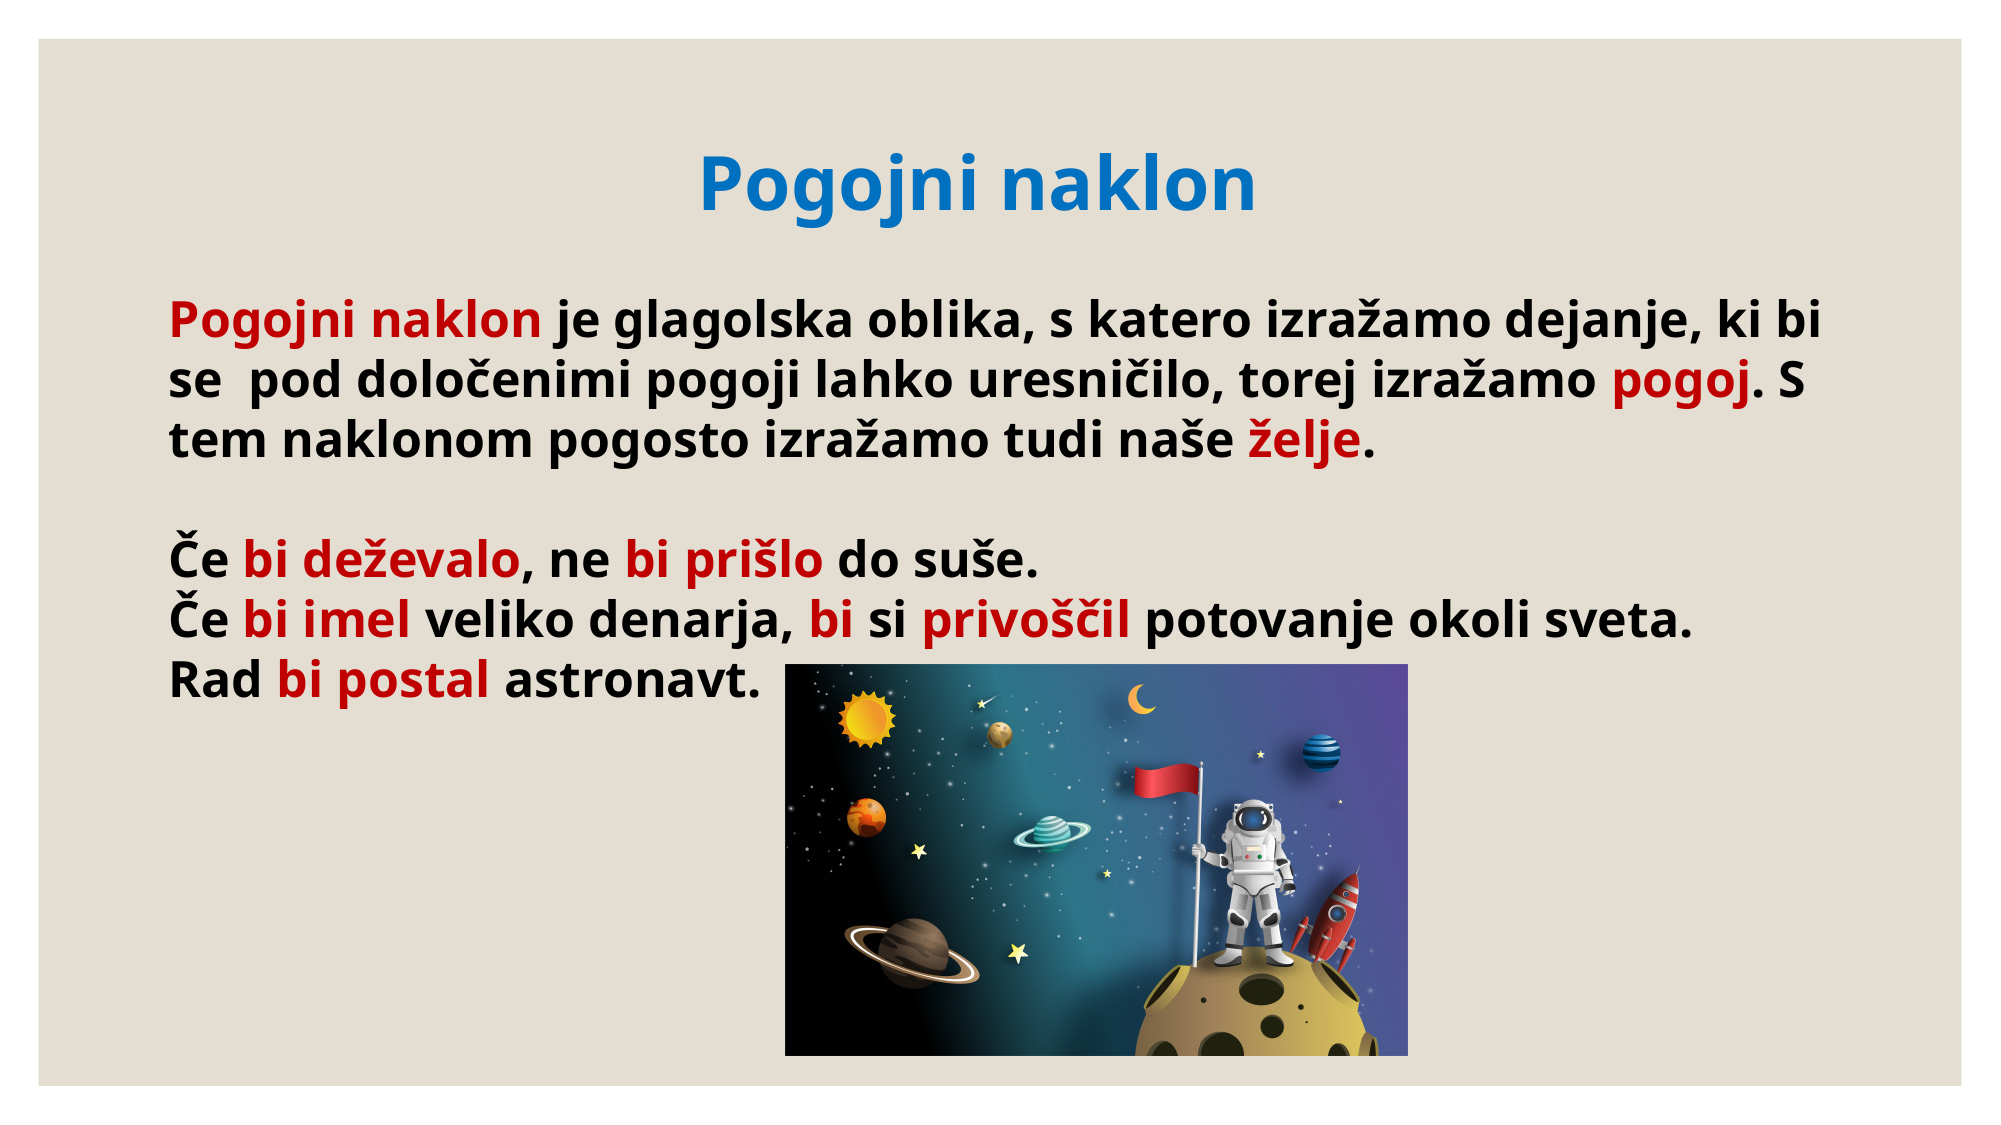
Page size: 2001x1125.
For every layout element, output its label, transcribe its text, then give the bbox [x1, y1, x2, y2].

picture [785, 664, 1408, 1056]
text_box Pogojni naklon je glagolska oblika, s katero izražamo dejanje, ki bi se pod določenimi pogoji lahko uresničilo, torej izražamo pogoj. S tem naklonom pogosto izražamo tudi naše želje. Če bi deževalo, ne bi prišlo do suše. Če bi imel veliko denarja, bi si privoščil potovanje okoli sveta. Rad bi postal astronavt. [153, 280, 1897, 775]
text_box Pogojni naklon [682, 128, 1716, 233]
